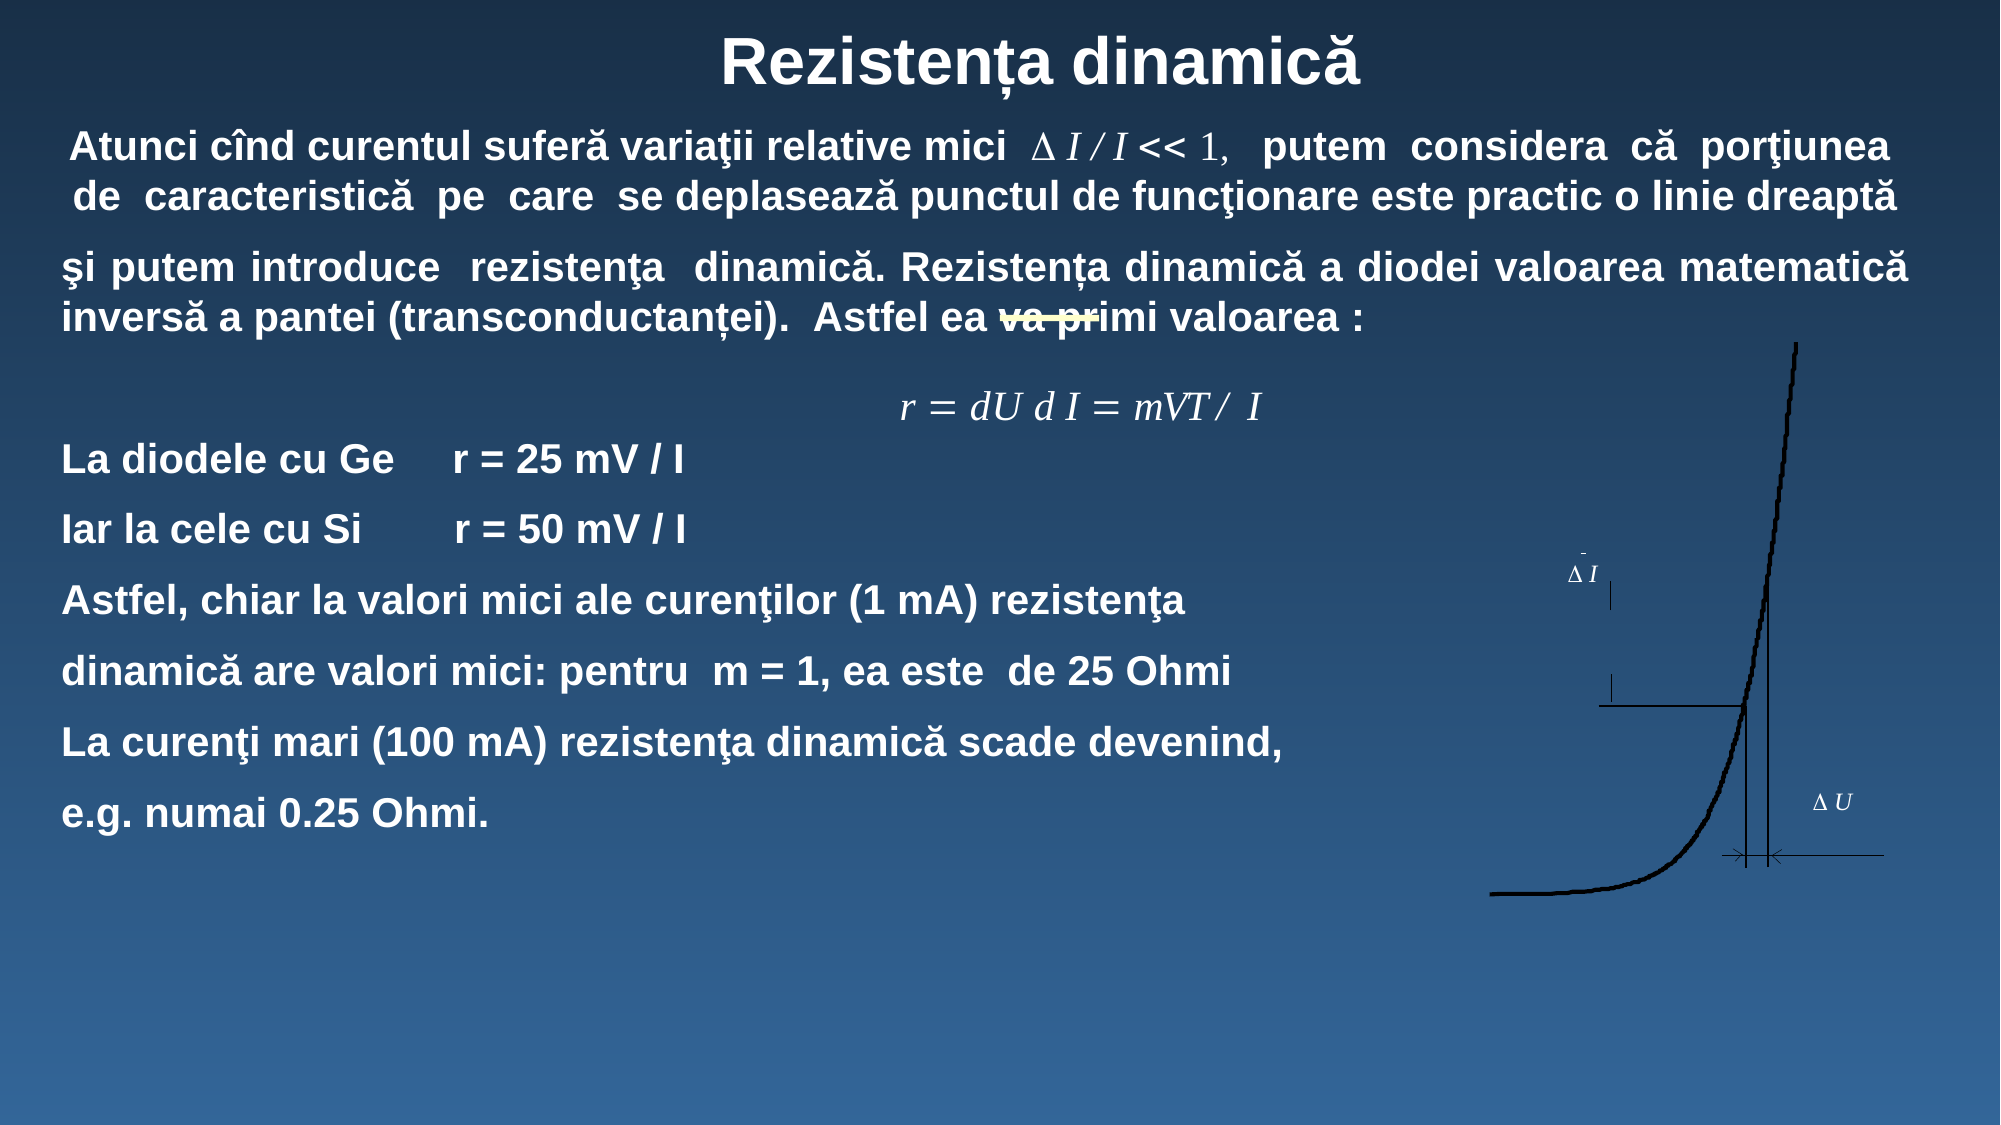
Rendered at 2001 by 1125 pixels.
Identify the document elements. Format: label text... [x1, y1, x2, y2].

text_box r = dU d I = mVT / I [895, 394, 1268, 550]
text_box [1489, 342, 1903, 895]
text_box Rezistența dinamică [449, 10, 1650, 105]
text_box Atunci cînd curentul suferă variaţii relative mici D I / I << 1, putem considera că porţiunea de caracteristică pe care se deplasează punctul de funcţionare este practic o linie dreaptă şi putem introduce rezistenţa dinamică. Rezistența dinamică a diodei valoarea matematică inversă a pantei (transconductanței). Astfel ea va primi valoarea : La diodele cu Ge r = 25 mV / I Iar la cele cu Si r = 50 mV / I Astfel, chiar la valori mici ale curenţilor (1 mA) rezistenţa dinamică are valori mici: pentru m = 1, ea este de 25 Ohmi La curenţi mari (100 mA) rezistenţa dinamică scade devenind, e.g. numai 0.25 Ohmi. [46, 111, 1925, 1125]
